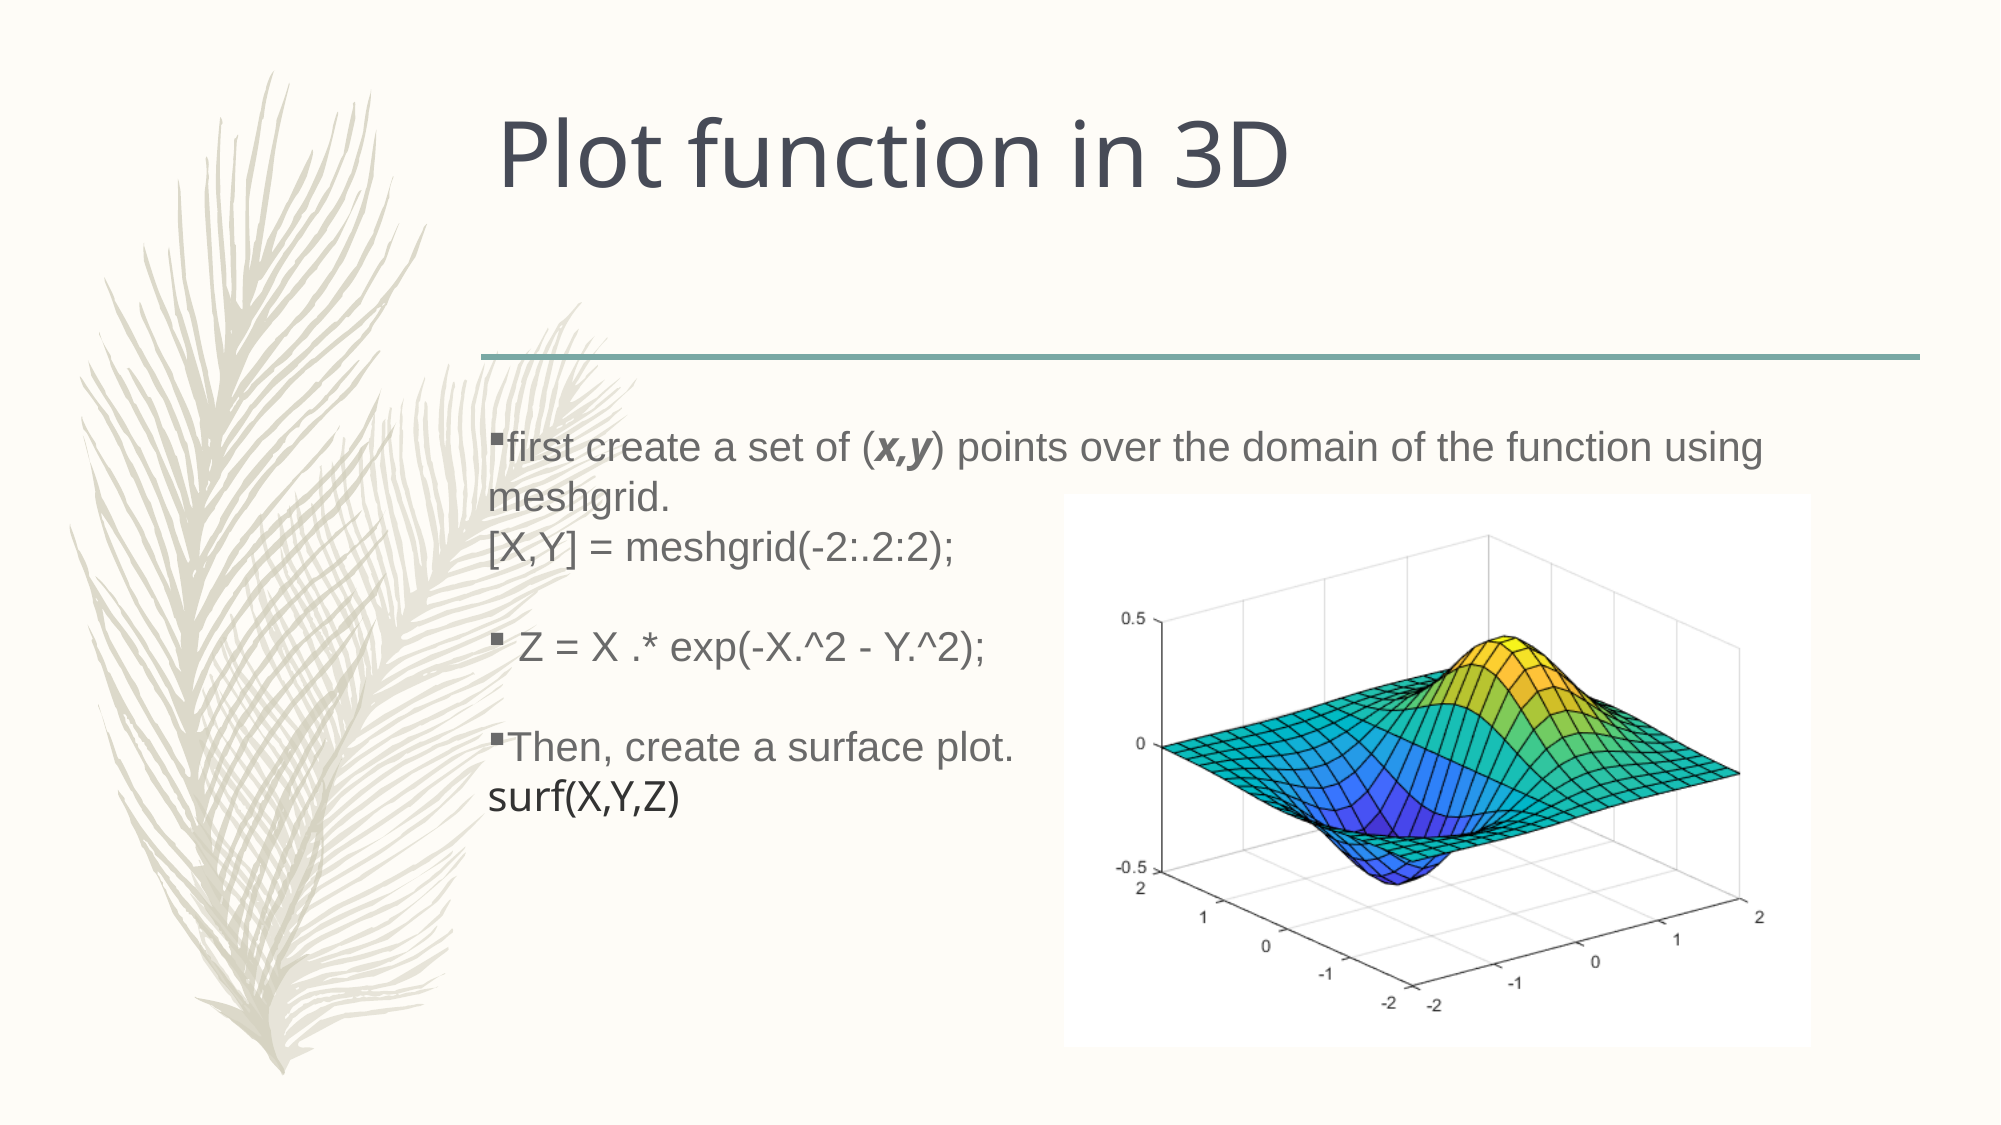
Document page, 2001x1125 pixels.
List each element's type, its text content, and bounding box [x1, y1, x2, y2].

title Plot function in 3D [481, 93, 1920, 350]
list first create a set of (x,y) points over the domain of the function using meshgrid. [X,Y] = meshgrid(-2:.2:2); Z = X .* exp(-X.^2 - Y.^2); Then, create a surface plot. surf(X,Y,Z) [472, 412, 1912, 1012]
picture [1064, 494, 1811, 1047]
